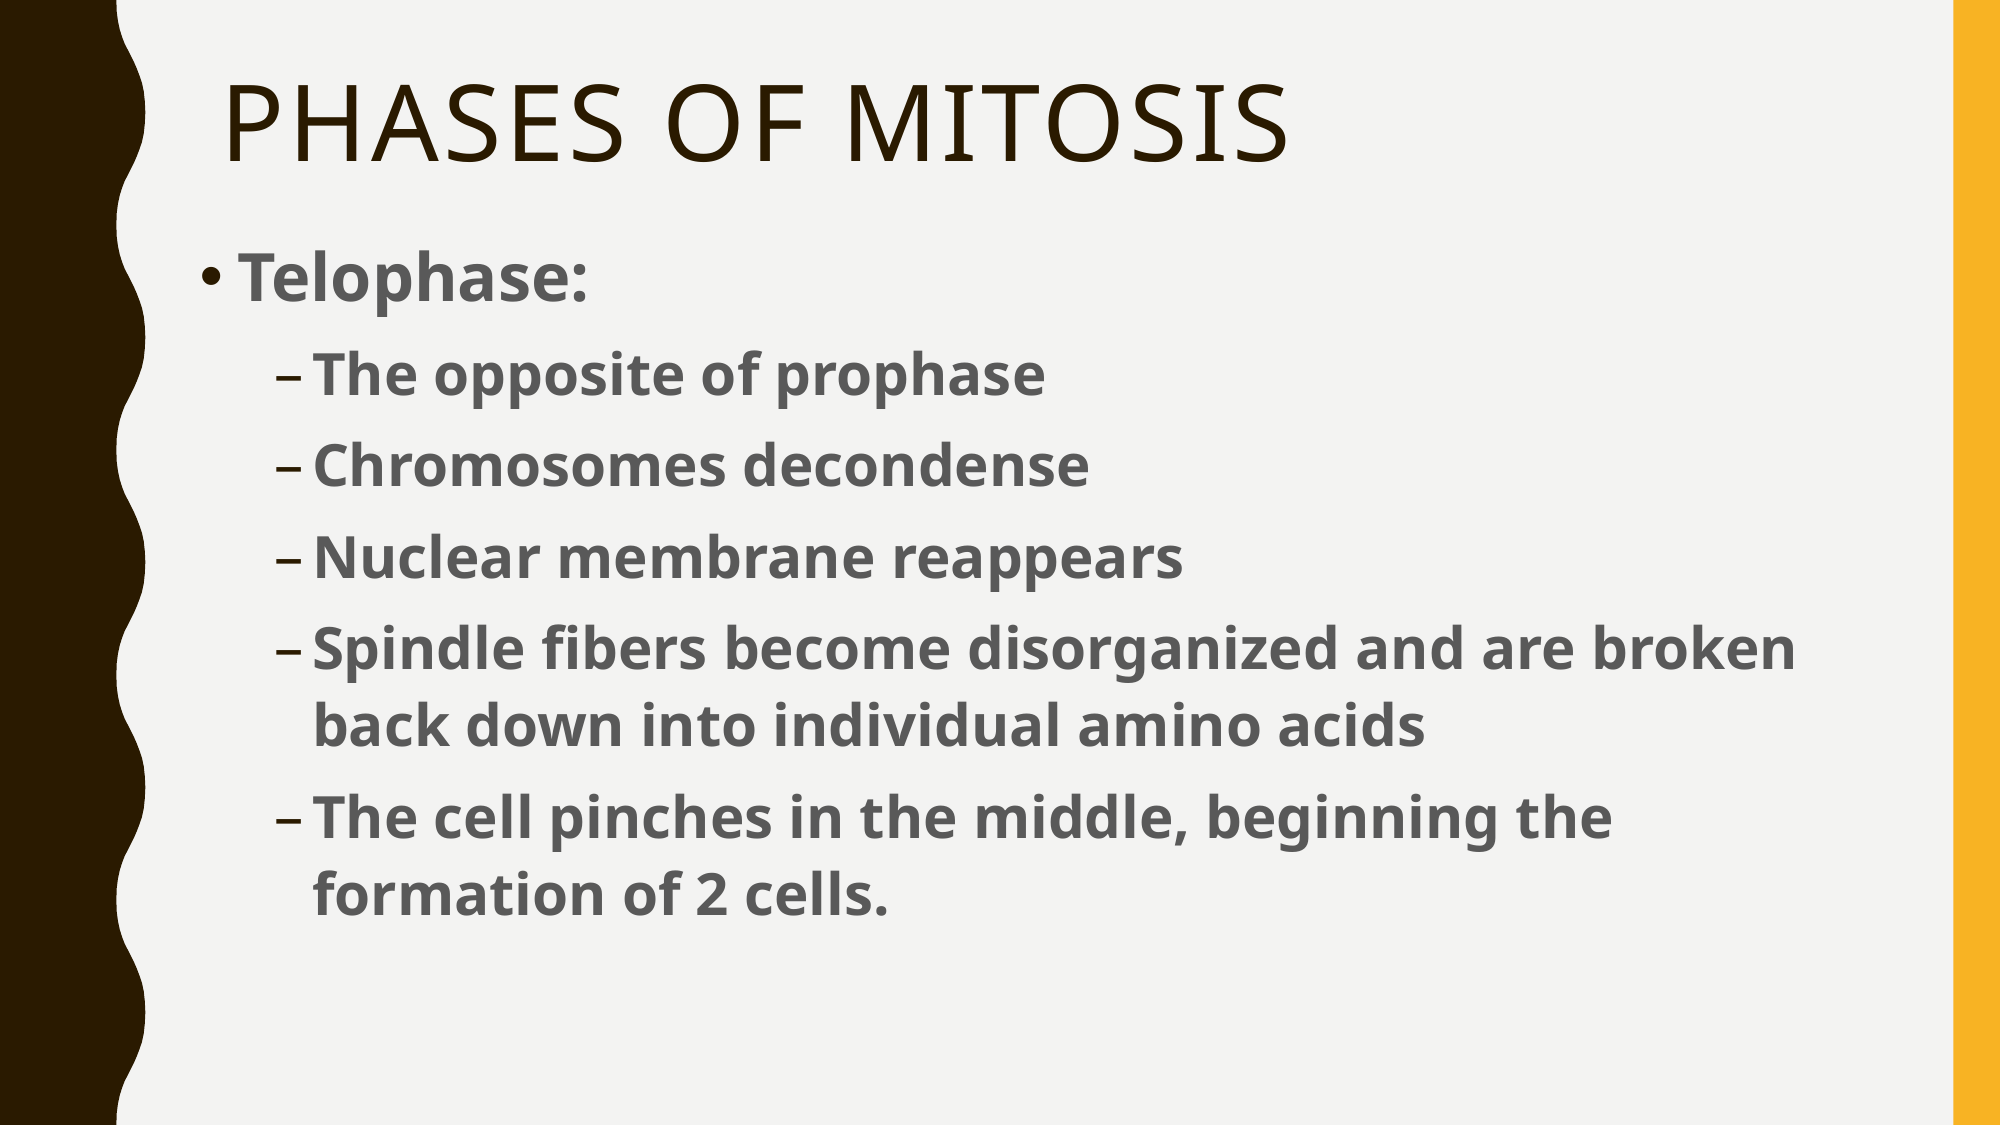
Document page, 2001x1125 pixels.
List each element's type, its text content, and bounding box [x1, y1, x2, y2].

title Phases of mitosis [205, 62, 1875, 308]
list Telophase: The opposite of prophase Chromosomes decondense Nuclear membrane reappears Spindle fibers become disorganized and are broken back down into individual amino acids The cell pinches in the middle, beginning the formation of 2 cells. [184, 219, 1855, 810]
